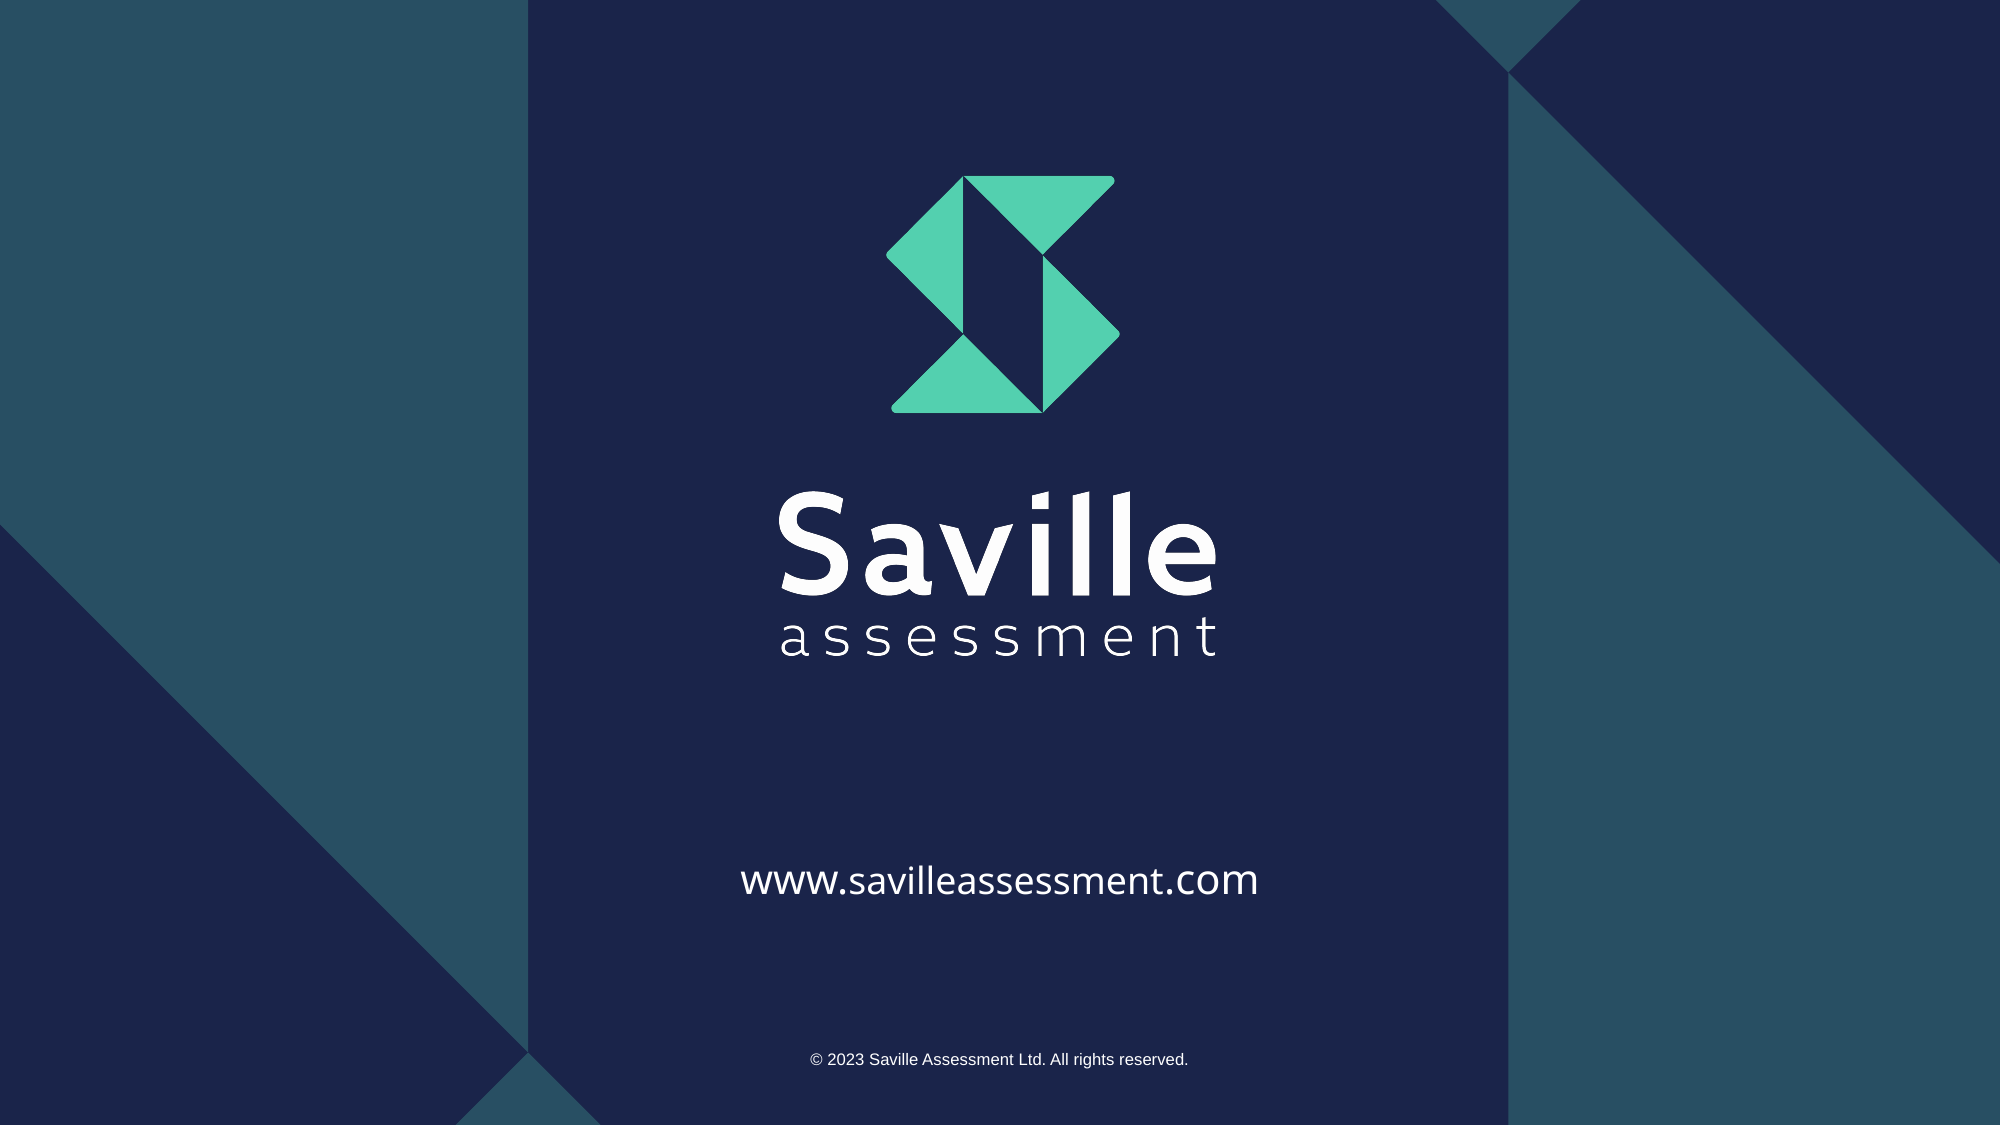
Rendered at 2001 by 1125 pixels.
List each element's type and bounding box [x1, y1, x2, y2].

picture [772, 167, 1228, 664]
